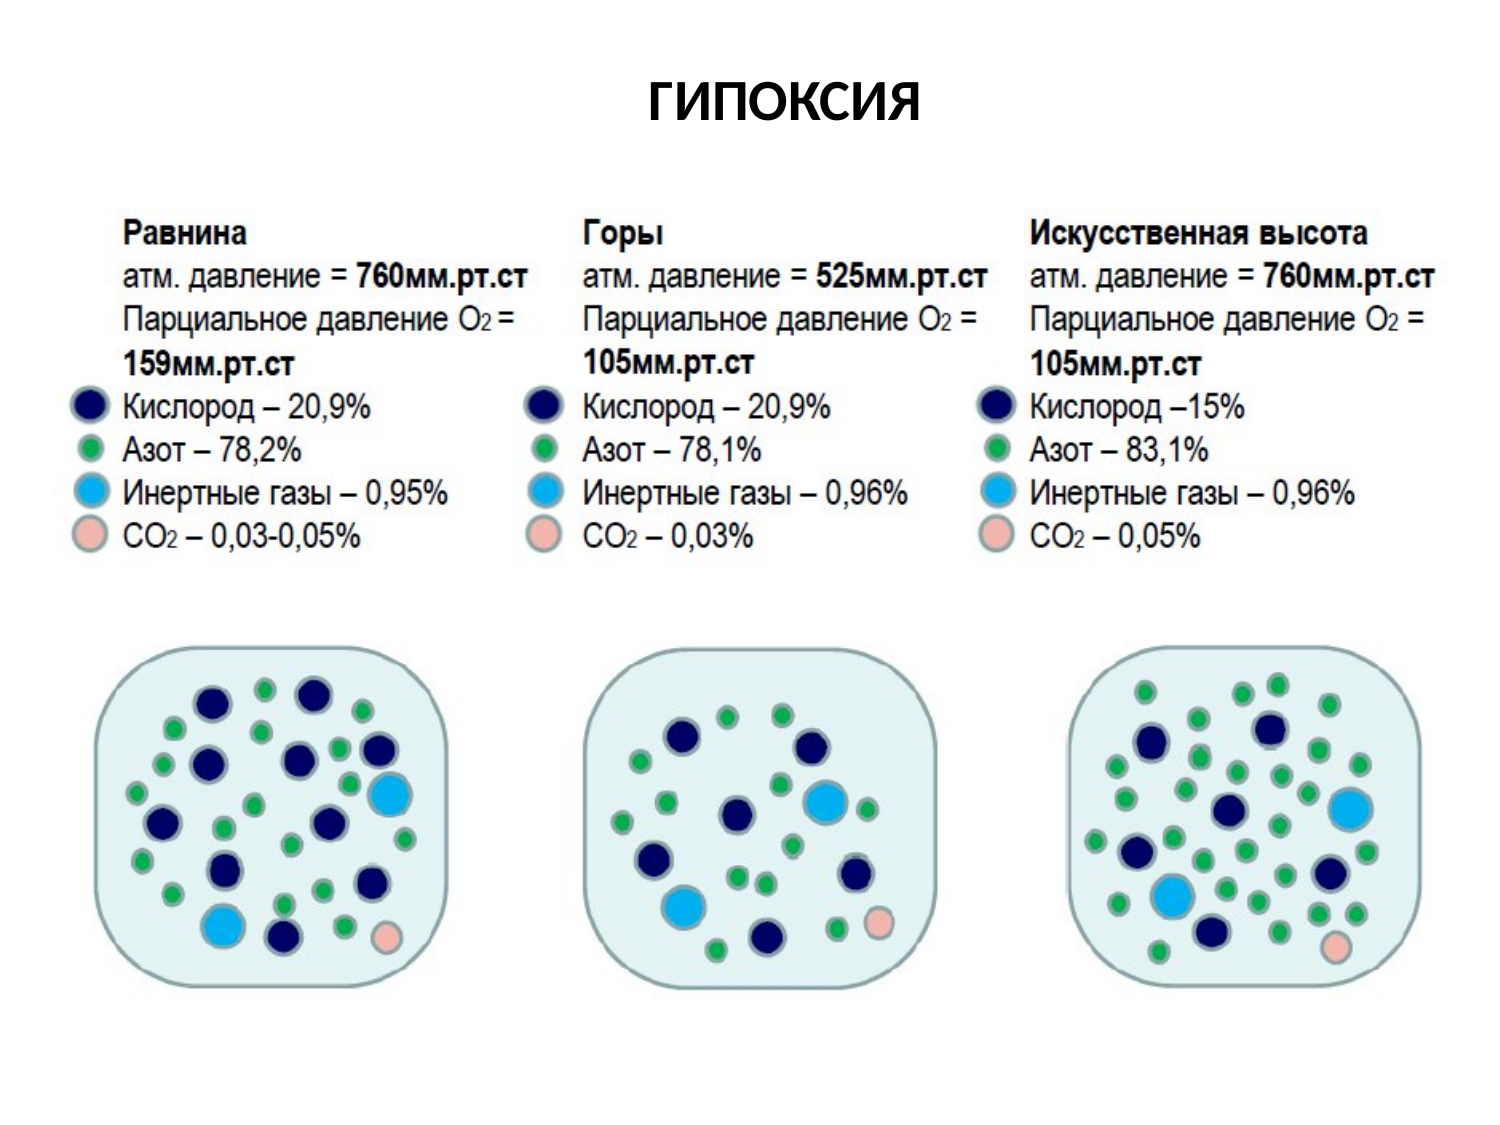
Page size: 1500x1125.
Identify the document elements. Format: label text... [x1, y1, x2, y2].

picture [52, 207, 1452, 1004]
text_box ГИПОКСИЯ [277, 54, 1294, 140]
